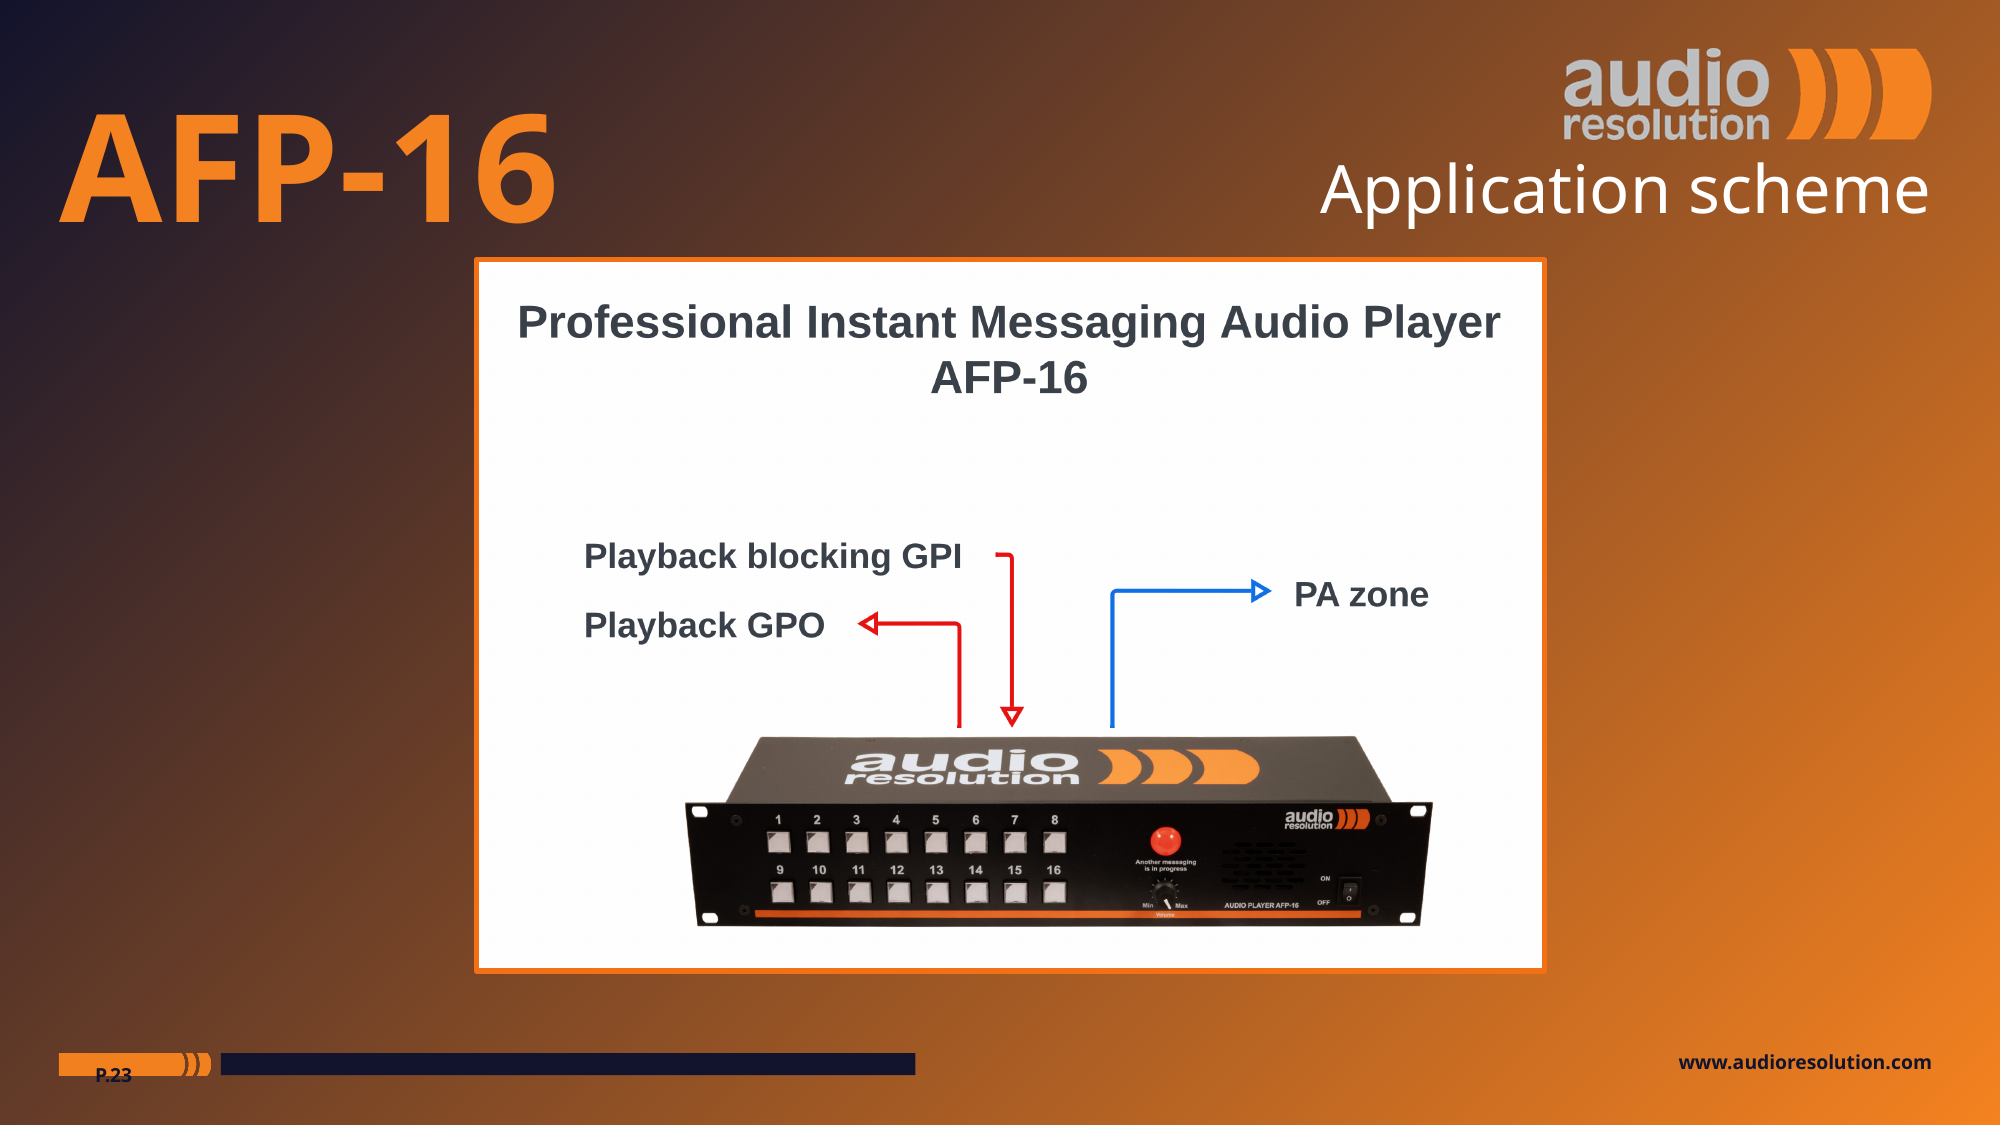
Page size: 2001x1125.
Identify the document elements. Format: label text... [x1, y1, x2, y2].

text_box AFP-16 [59, 65, 1175, 261]
text_box Application scheme [1263, 147, 1933, 228]
picture [1563, 48, 1933, 140]
text_box www.audioresolution.com [1621, 1045, 1933, 1086]
picture [478, 262, 1542, 969]
picture [58, 1053, 212, 1076]
